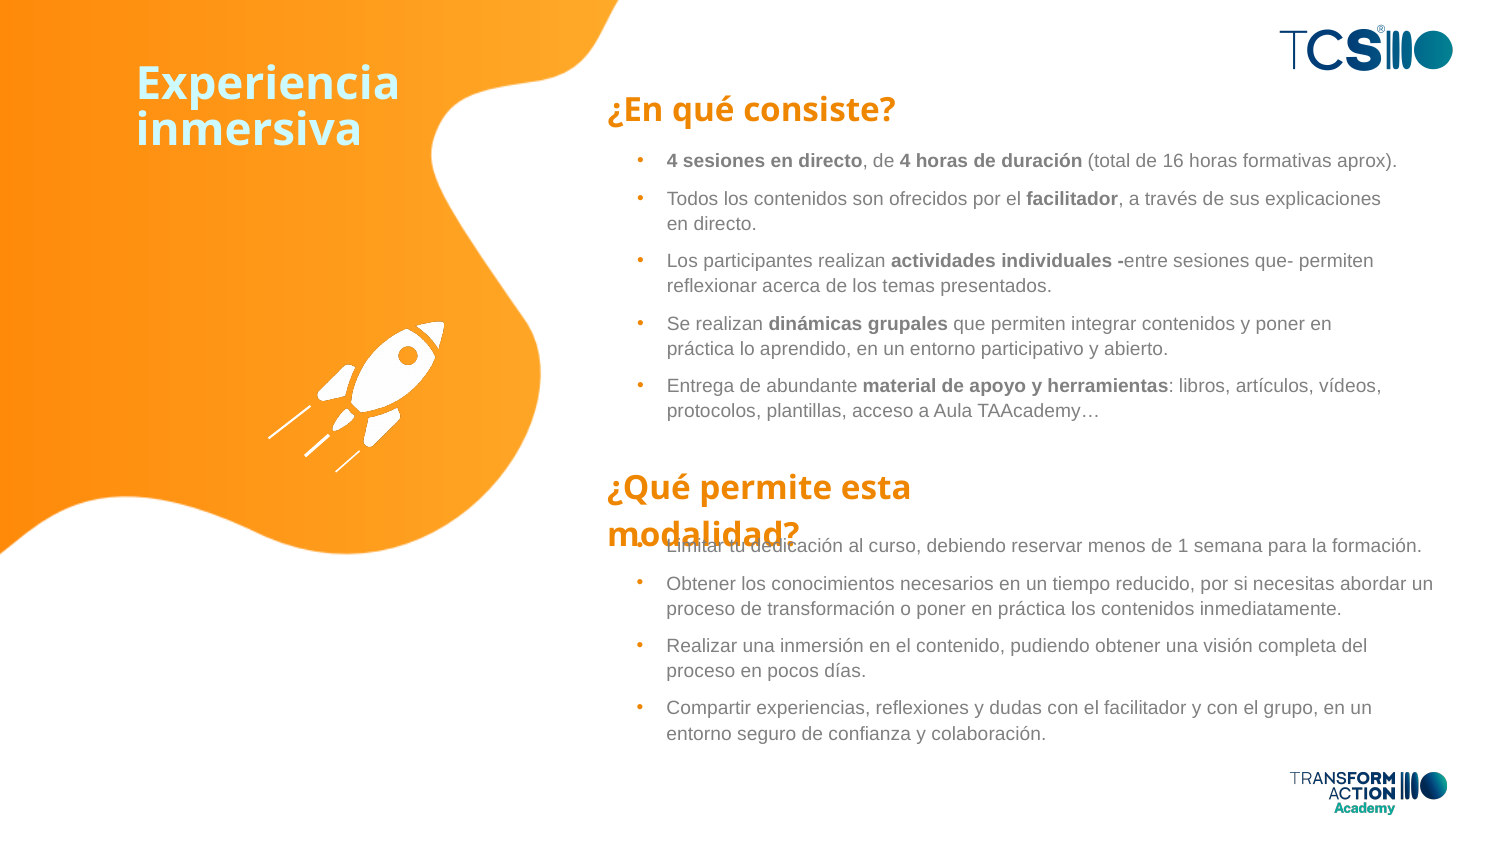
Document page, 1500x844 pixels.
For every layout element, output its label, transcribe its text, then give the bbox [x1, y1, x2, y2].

text_box Limitar tu dedicación al curso, debiendo reservar menos de 1 semana para la formación. Obtener los conocimientos necesarios en un tiempo reducido, por si necesitas abordar un proceso de transformación o poner en práctica los contenidos inmediatamente. Realizar una inmersión en el contenido, pudiendo obtener una visión completa del proceso en pocos días. Compartir experiencias, reflexiones y dudas con el facilitador y con el grupo, en un entorno seguro de confianza y colaboración. [607, 531, 1441, 744]
text_box ¿En qué consiste? [803, 81, 939, 128]
picture [0, 0, 799, 584]
text_box ¿Qué permite esta modalidad? [803, 460, 1097, 531]
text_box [268, 308, 456, 473]
picture [1287, 765, 1450, 818]
text_box 4 sesiones en directo, de 4 horas de duración (total de 16 horas formativas aprox). Todos los contenidos son ofrecidos por el facilitador, a través de sus explicaciones en directo. Los participantes realizan actividades individuales -entre sesiones que- permiten reflexionar acerca de los temas presentados. Se realizan dinámicas grupales que permiten integrar contenidos y poner en práctica lo aprendido, en un entorno participativo y abierto. Entrega de abundante material de apoyo y herramientas: libros, artículos, vídeos, protocolos, plantillas, acceso a Aula TAAcademy… [803, 146, 1405, 460]
picture [1274, 18, 1462, 85]
